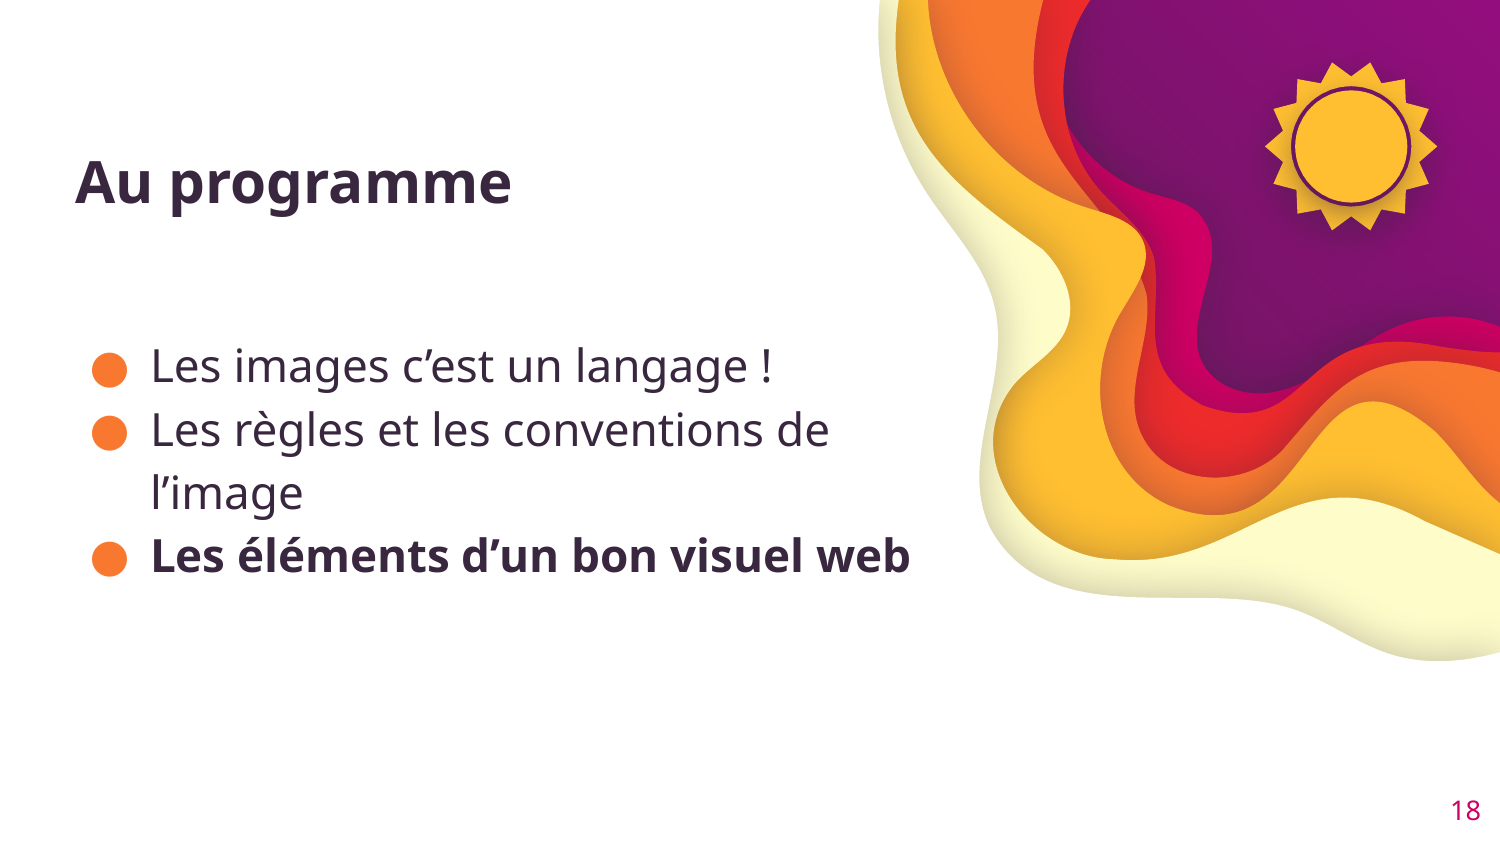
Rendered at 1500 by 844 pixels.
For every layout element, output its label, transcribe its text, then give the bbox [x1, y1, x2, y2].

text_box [1264, 62, 1438, 231]
slide_number 18 [1391, 779, 1482, 844]
list Les images c’est un langage ! Les règles et les conventions de l’image Les éléments d’un bon visuel web [75, 261, 931, 745]
title Au programme [75, 97, 931, 215]
